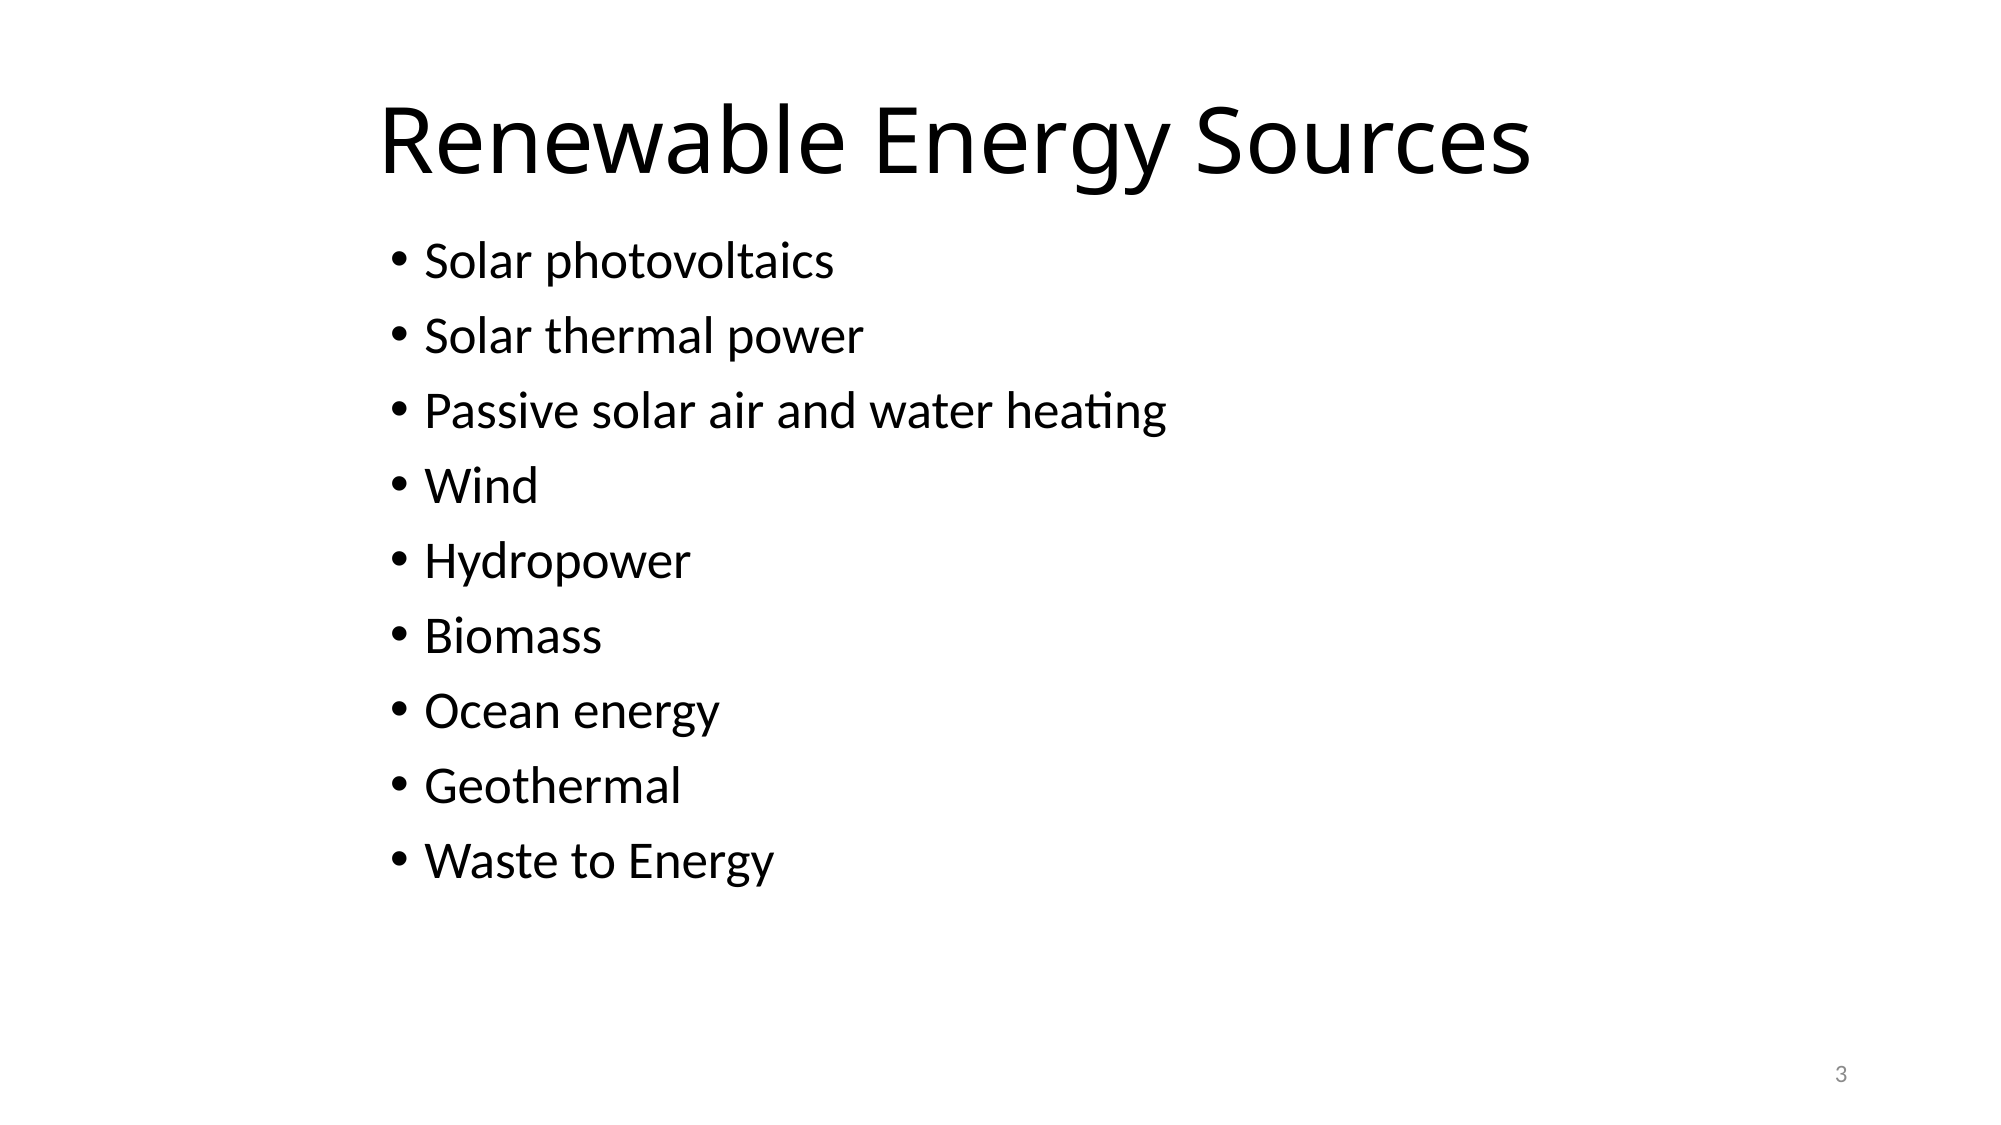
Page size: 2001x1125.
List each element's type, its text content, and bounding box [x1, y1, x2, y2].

slide_number 3 [1412, 1042, 1863, 1103]
list Solar photovoltaics Solar thermal power Passive solar air and water heating Wind Hydropower Biomass Ocean energy Geothermal Waste to Energy [375, 224, 1650, 900]
title Renewable Energy Sources [362, 50, 1638, 238]
